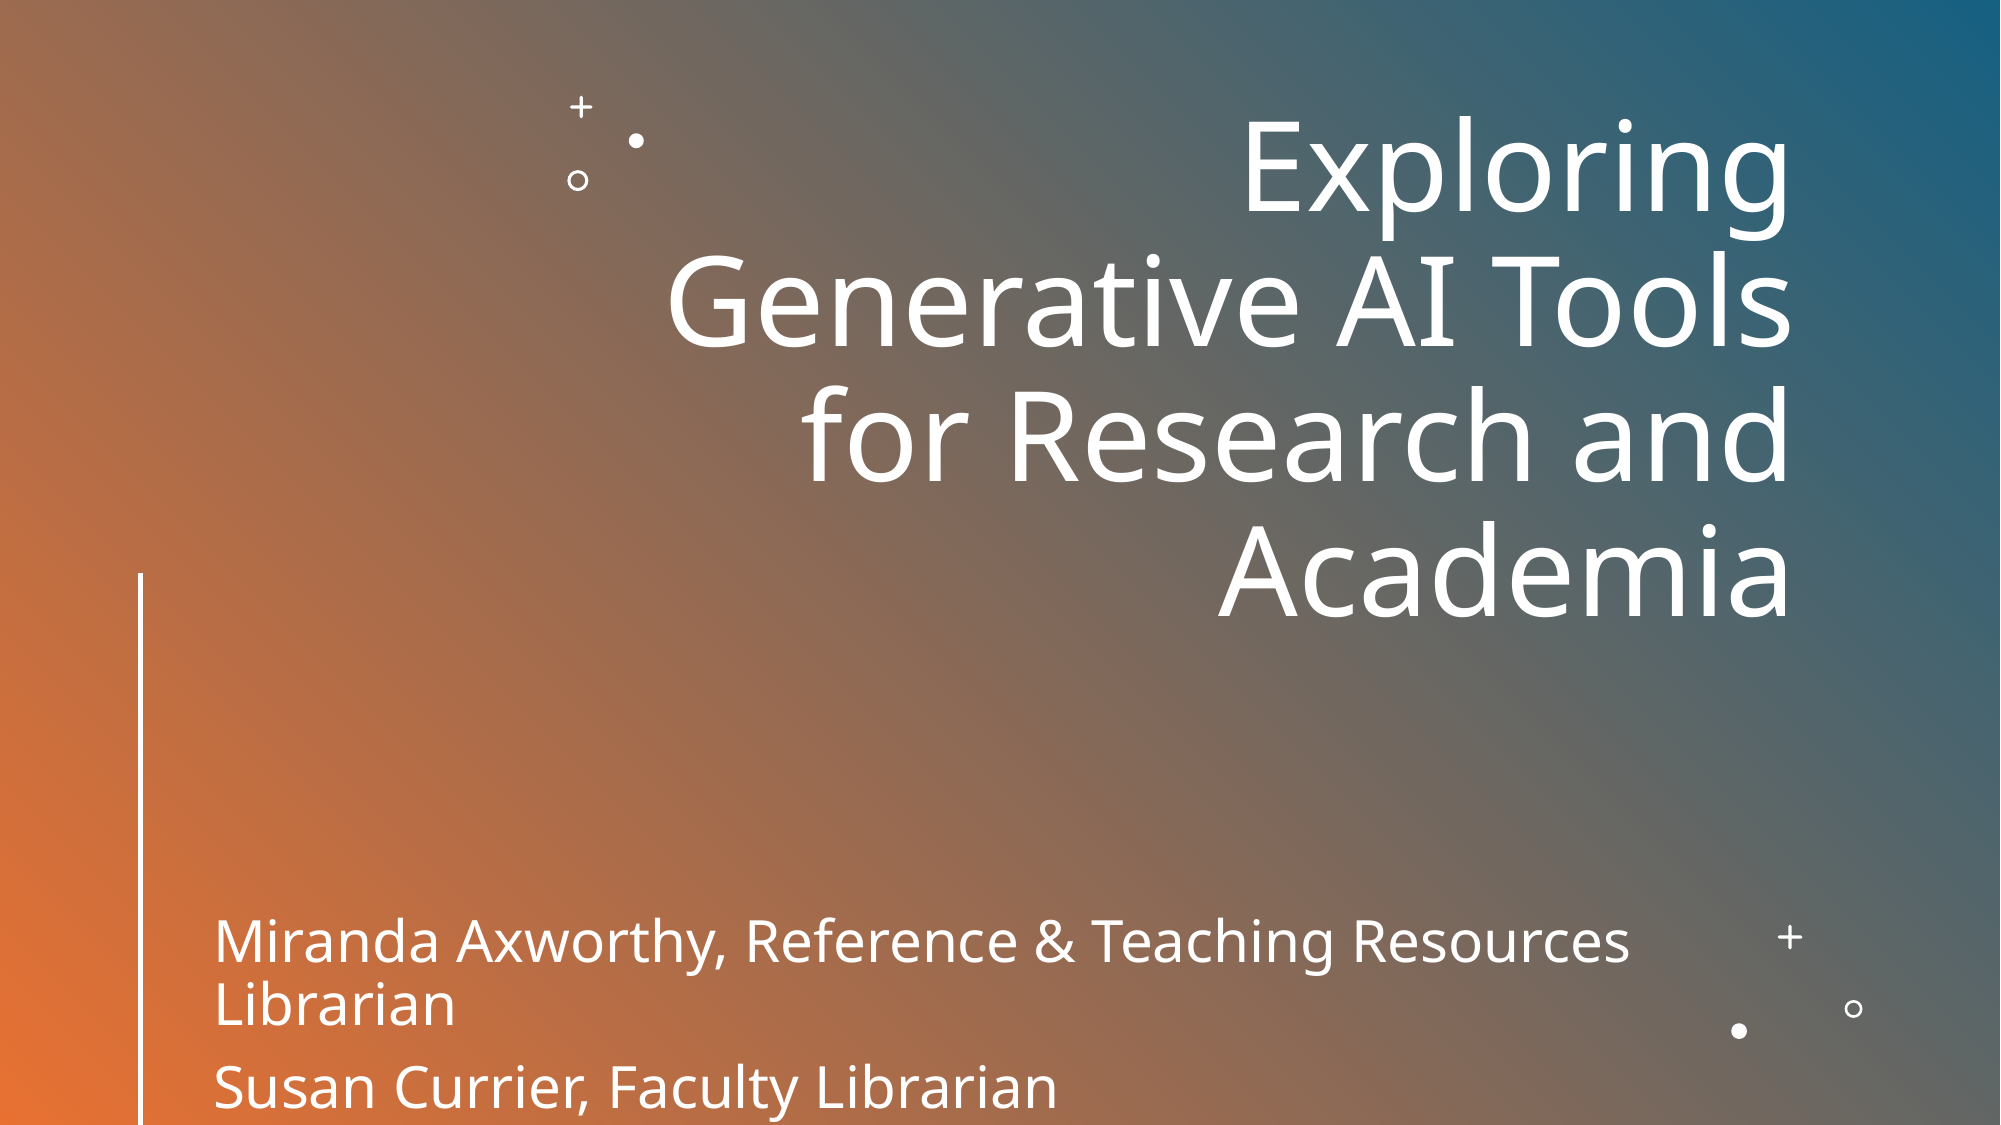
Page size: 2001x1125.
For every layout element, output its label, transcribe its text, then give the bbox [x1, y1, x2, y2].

text_box [1777, 924, 1803, 950]
text_box [0, 0, 2000, 1125]
text_box [569, 95, 593, 119]
text_box [1844, 1000, 1863, 1018]
text_box [628, 133, 644, 149]
text_box [1731, 1023, 1747, 1039]
title Exploring Generative AI Tools for Research and Academia [636, 95, 1812, 779]
text_box [567, 170, 589, 192]
subtitle Miranda Axworthy, Reference & Teaching Resources Librarian Susan Currier, Faculty Librarian [198, 904, 1802, 1063]
